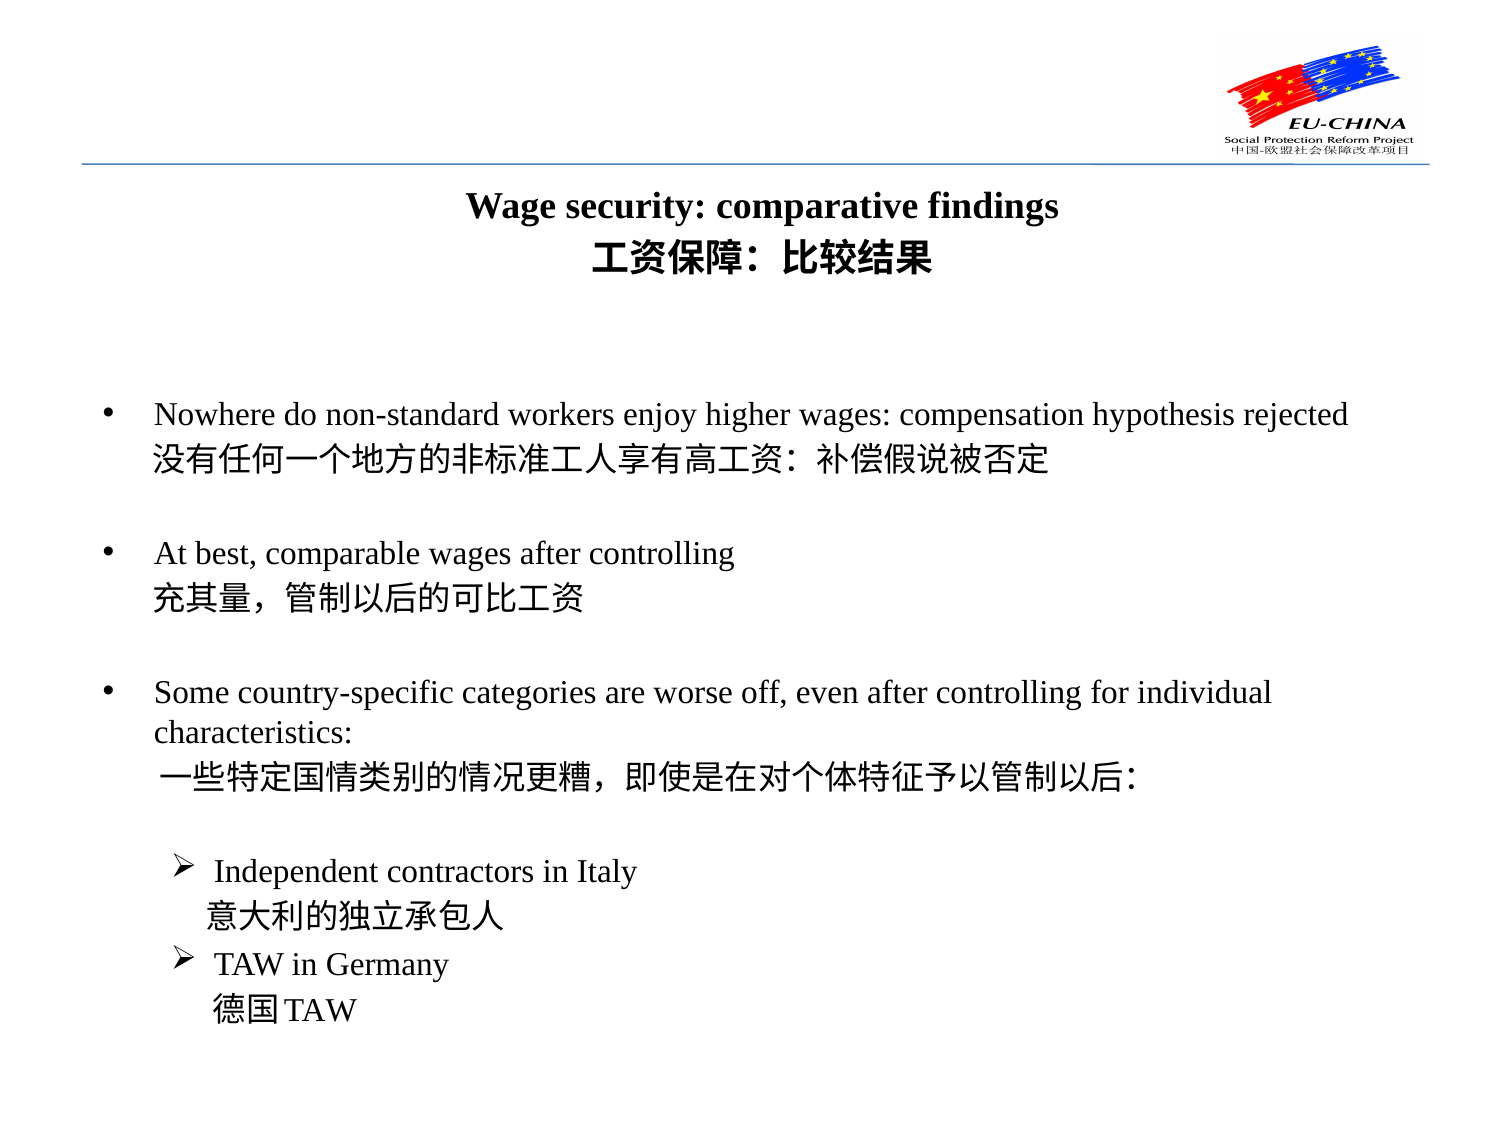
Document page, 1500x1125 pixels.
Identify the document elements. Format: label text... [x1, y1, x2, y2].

list Wage security: comparative findings 工资保障：比较结果 Nowhere do non-standard workers enjoy higher wages: compensation hypothesis rejected 没有任何一个地方的非标准工人享有高工资：补偿假说被否定 At best, comparable wages after controlling 充其量，管制以后的可比工资 Some country-specific categories are worse off, even after controlling for individual characteristics: 一些特定国情类别的情况更糟，即使是在对个体特征予以管制以后： Independent contractors in Italy 意大利的独立承包人 TAW in Germany 德国TAW [87, 172, 1438, 1043]
picture [1218, 35, 1421, 163]
